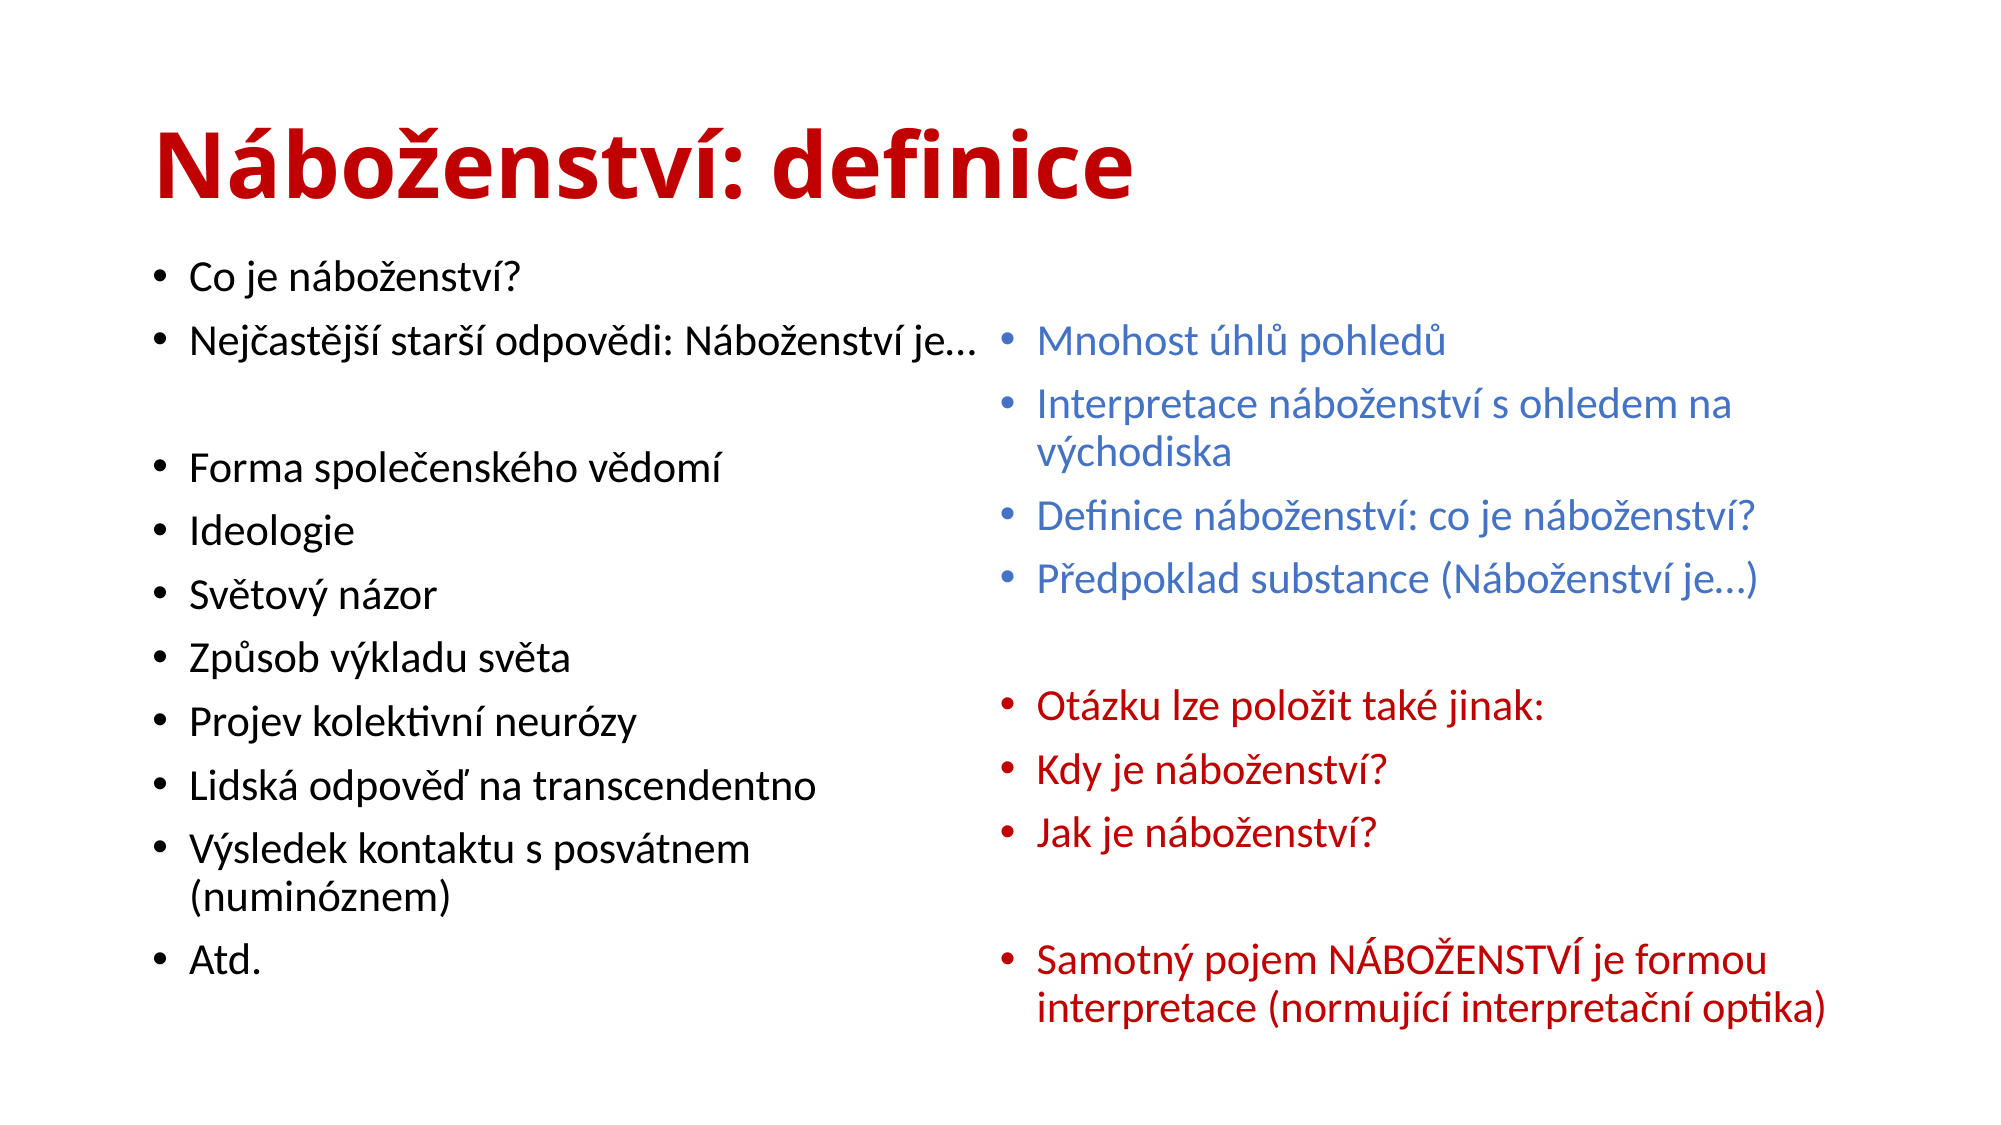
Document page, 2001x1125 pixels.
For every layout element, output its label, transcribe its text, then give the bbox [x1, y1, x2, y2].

list Co je náboženství? Nejčastější starší odpovědi: Náboženství je… Forma společenského vědomí Ideologie Světový názor Způsob výkladu světa Projev kolektivní neurózy Lidská odpověď na transcendentno Výsledek kontaktu s posvátnem (numinóznem) Atd. Mnohost úhlů pohledů Interpretace náboženství s ohledem na východiska Definice náboženství: co je náboženství? Předpoklad substance (Náboženství je…) Otázku lze položit také jinak: Kdy je náboženství? Jak je náboženství? Samotný pojem NÁBOŽENSTVÍ je formou interpretace (normující interpretační optika) [137, 246, 1863, 1066]
title Náboženství: definice [137, 59, 1863, 246]
